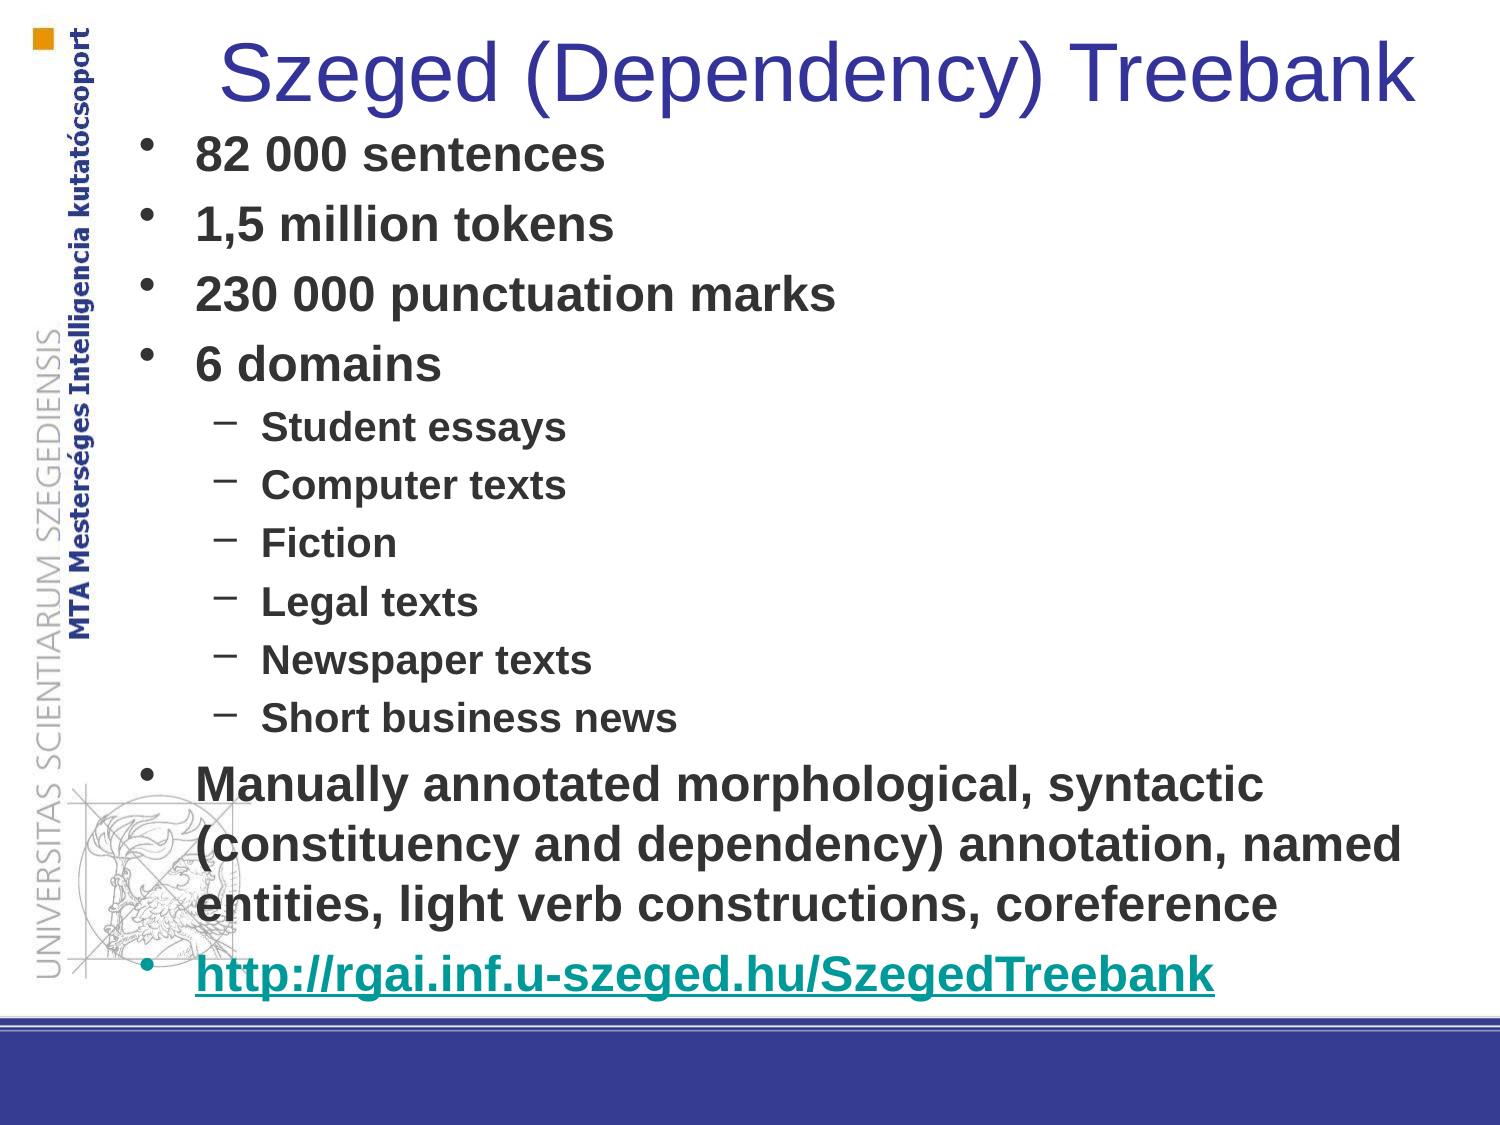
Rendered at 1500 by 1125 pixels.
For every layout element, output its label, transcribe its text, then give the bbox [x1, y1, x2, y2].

list 82 000 sentences 1,5 million tokens 230 000 punctuation marks 6 domains Student essays Computer texts Fiction Legal texts Newspaper texts Short business news Manually annotated morphological, syntactic (constituency and dependency) annotation, named entities, light verb constructions, coreference http://rgai.inf.u-szeged.hu/SzegedTreebank [123, 113, 1471, 953]
title Szeged (Dependency) Treebank [135, 0, 1500, 138]
picture [0, 0, 1500, 1125]
